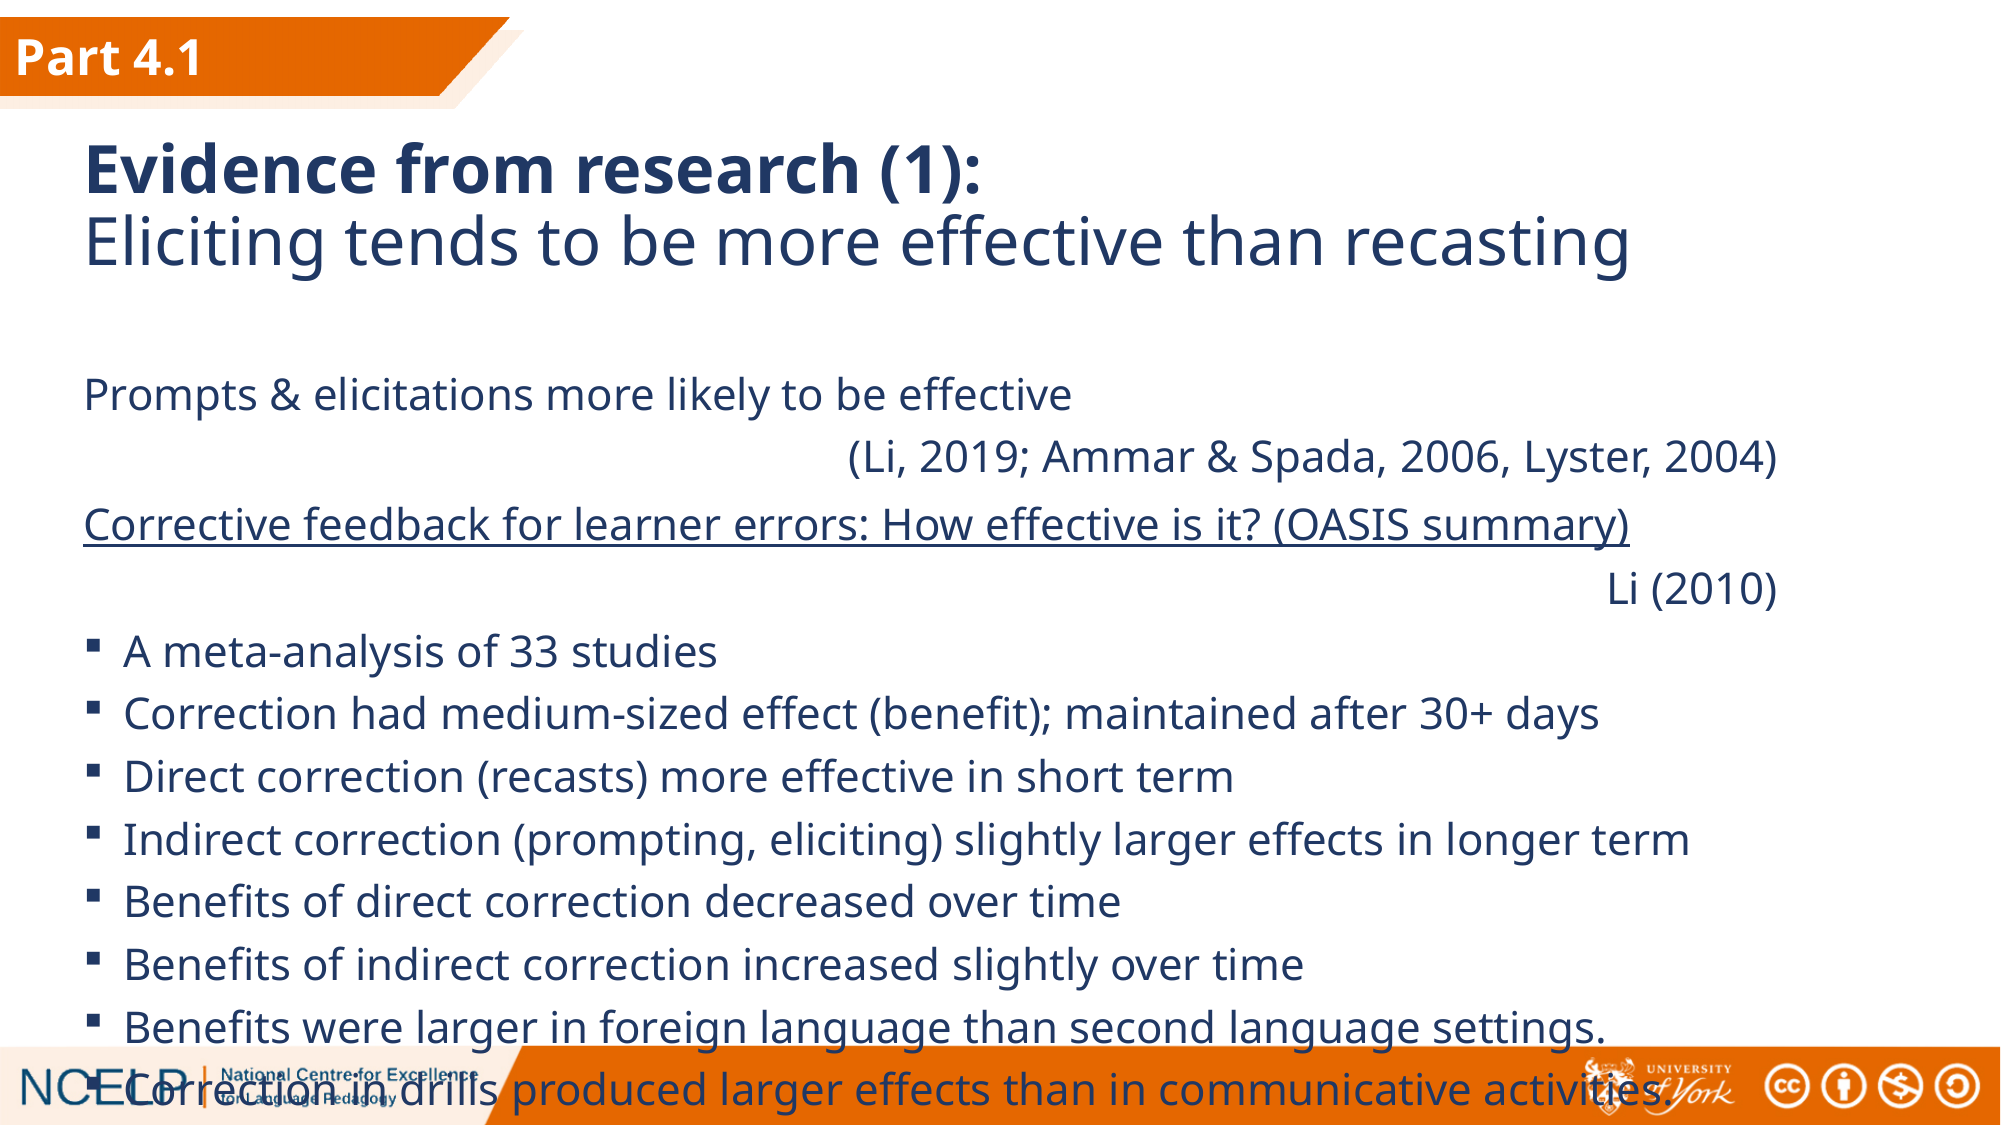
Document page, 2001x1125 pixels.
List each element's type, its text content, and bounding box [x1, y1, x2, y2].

picture [0, 0, 2001, 1125]
title Evidence from research (1): Eliciting tends to be more effective than recasting [68, 138, 1949, 278]
list Prompts & elicitations more likely to be effective (Li, 2019; Ammar & Spada, 2006, Lyster, 2004) Corrective feedback for learner errors: How effective is it? (OASIS summary) Li (2010) A meta-analysis of 33 studies Correction had medium-sized effect (benefit); maintained after 30+ days Direct correction (recasts) more effective in short term Indirect correction (prompting, eliciting) slightly larger effects in longer term Benefits of direct correction decreased over time Benefits of indirect correction increased slightly over time Benefits were larger in foreign language than second language settings. Correction in drills produced larger effects than in communicative activities. [68, 297, 1794, 1125]
